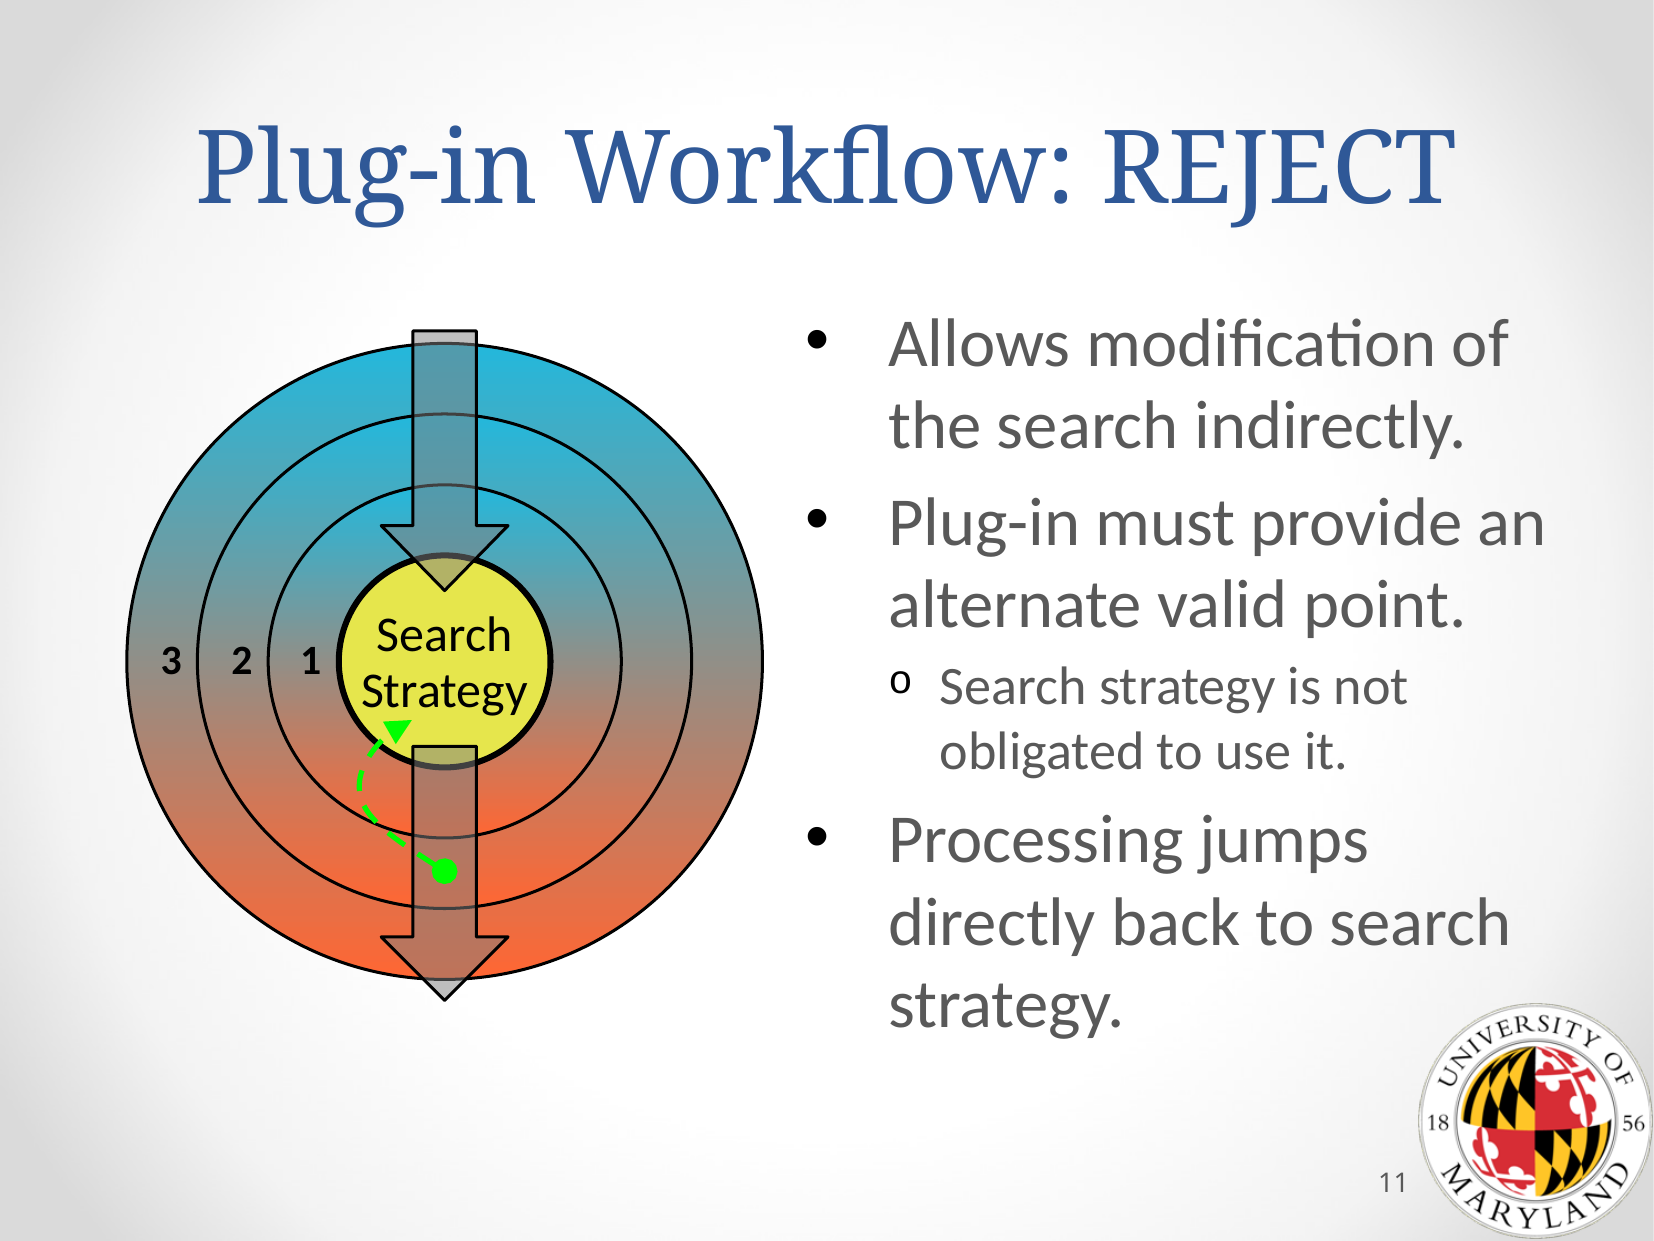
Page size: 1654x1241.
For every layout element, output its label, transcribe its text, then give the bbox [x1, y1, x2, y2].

text_box [381, 330, 509, 591]
slide_number 11 [1373, 1140, 1475, 1224]
text_box Search Strategy [338, 560, 551, 763]
text_box [381, 746, 509, 1001]
text_box [126, 345, 422, 979]
text_box [468, 345, 763, 979]
title Plug-in Workflow: REJECT [82, 55, 1571, 262]
text_box [359, 720, 455, 882]
text_box [476, 487, 622, 835]
text_box [477, 416, 692, 907]
picture [0, 0, 1654, 1241]
list Allows modification of the search indirectly. Plug-in must provide an alternate valid point. Search strategy is not obligated to use it. Processing jumps directly back to search strategy. [789, 289, 1571, 1108]
text_box 1 [285, 629, 323, 692]
text_box [268, 487, 413, 826]
text_box 2 [216, 629, 255, 692]
text_box [197, 416, 412, 907]
text_box 3 [145, 629, 184, 692]
